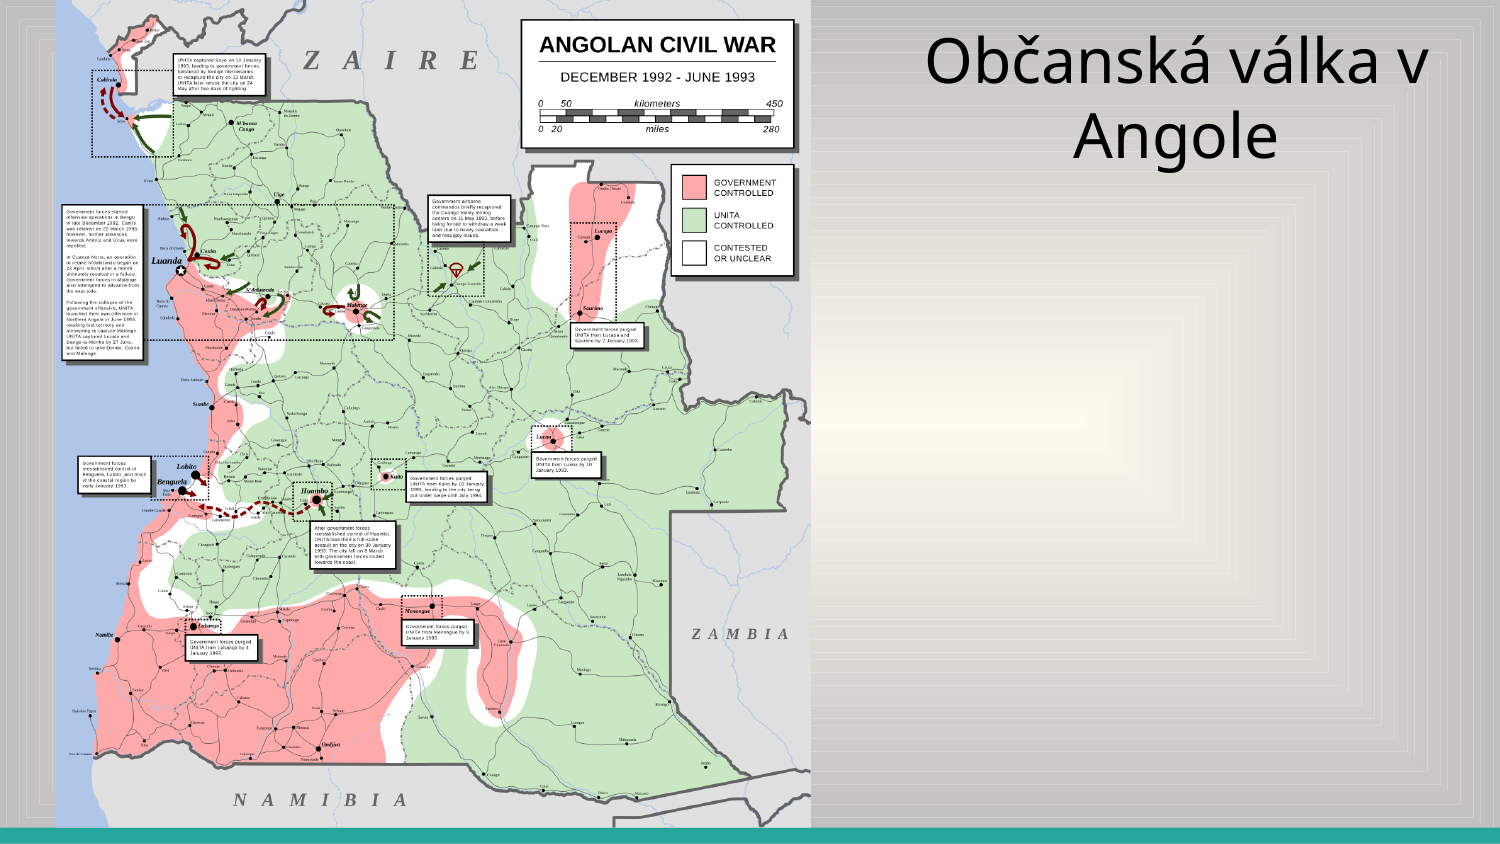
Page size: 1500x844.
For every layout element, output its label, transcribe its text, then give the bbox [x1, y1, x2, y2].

picture [56, 0, 812, 828]
title Občanská válka v Angole [904, 6, 1449, 107]
